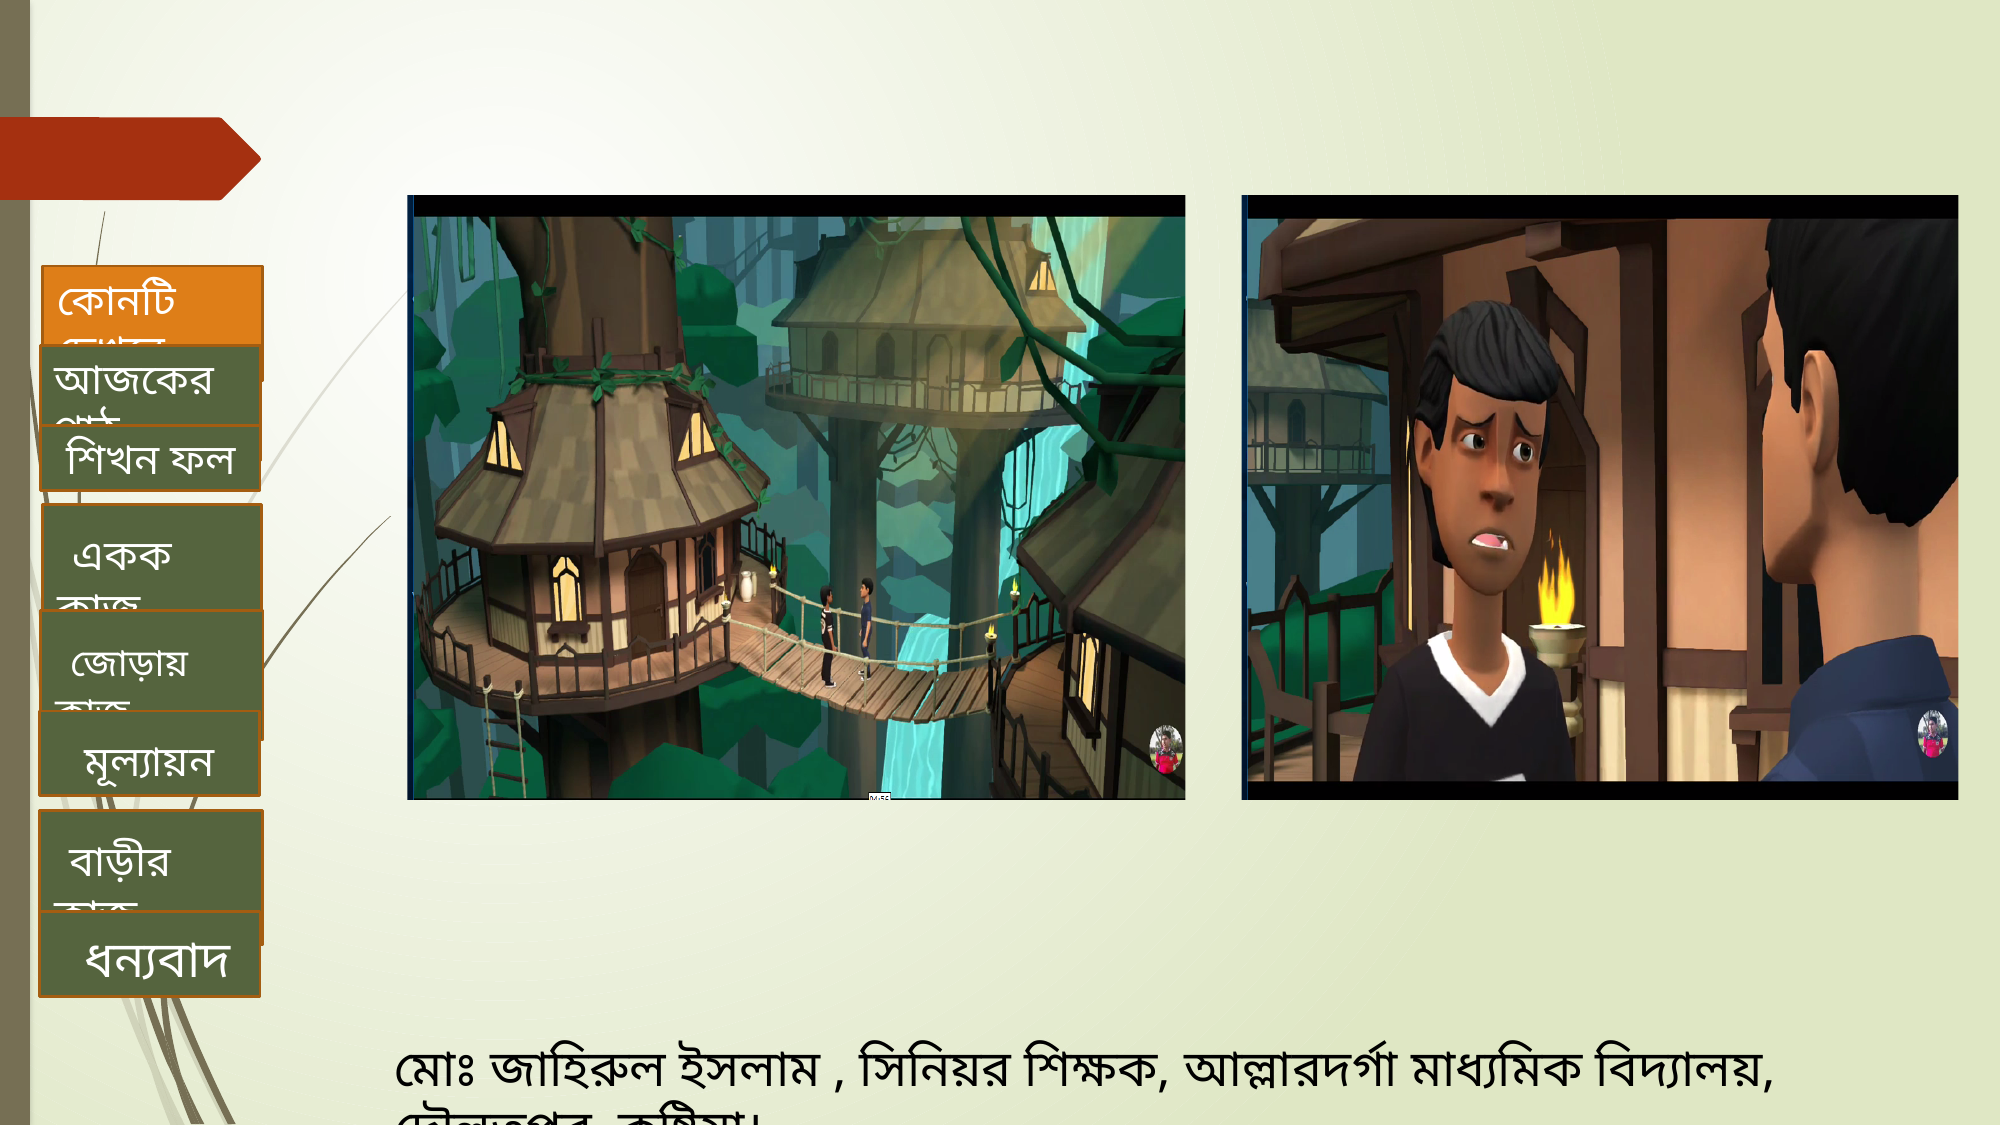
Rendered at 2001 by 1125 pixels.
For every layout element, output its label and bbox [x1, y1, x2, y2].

picture [1241, 195, 1959, 801]
picture [406, 195, 1186, 801]
